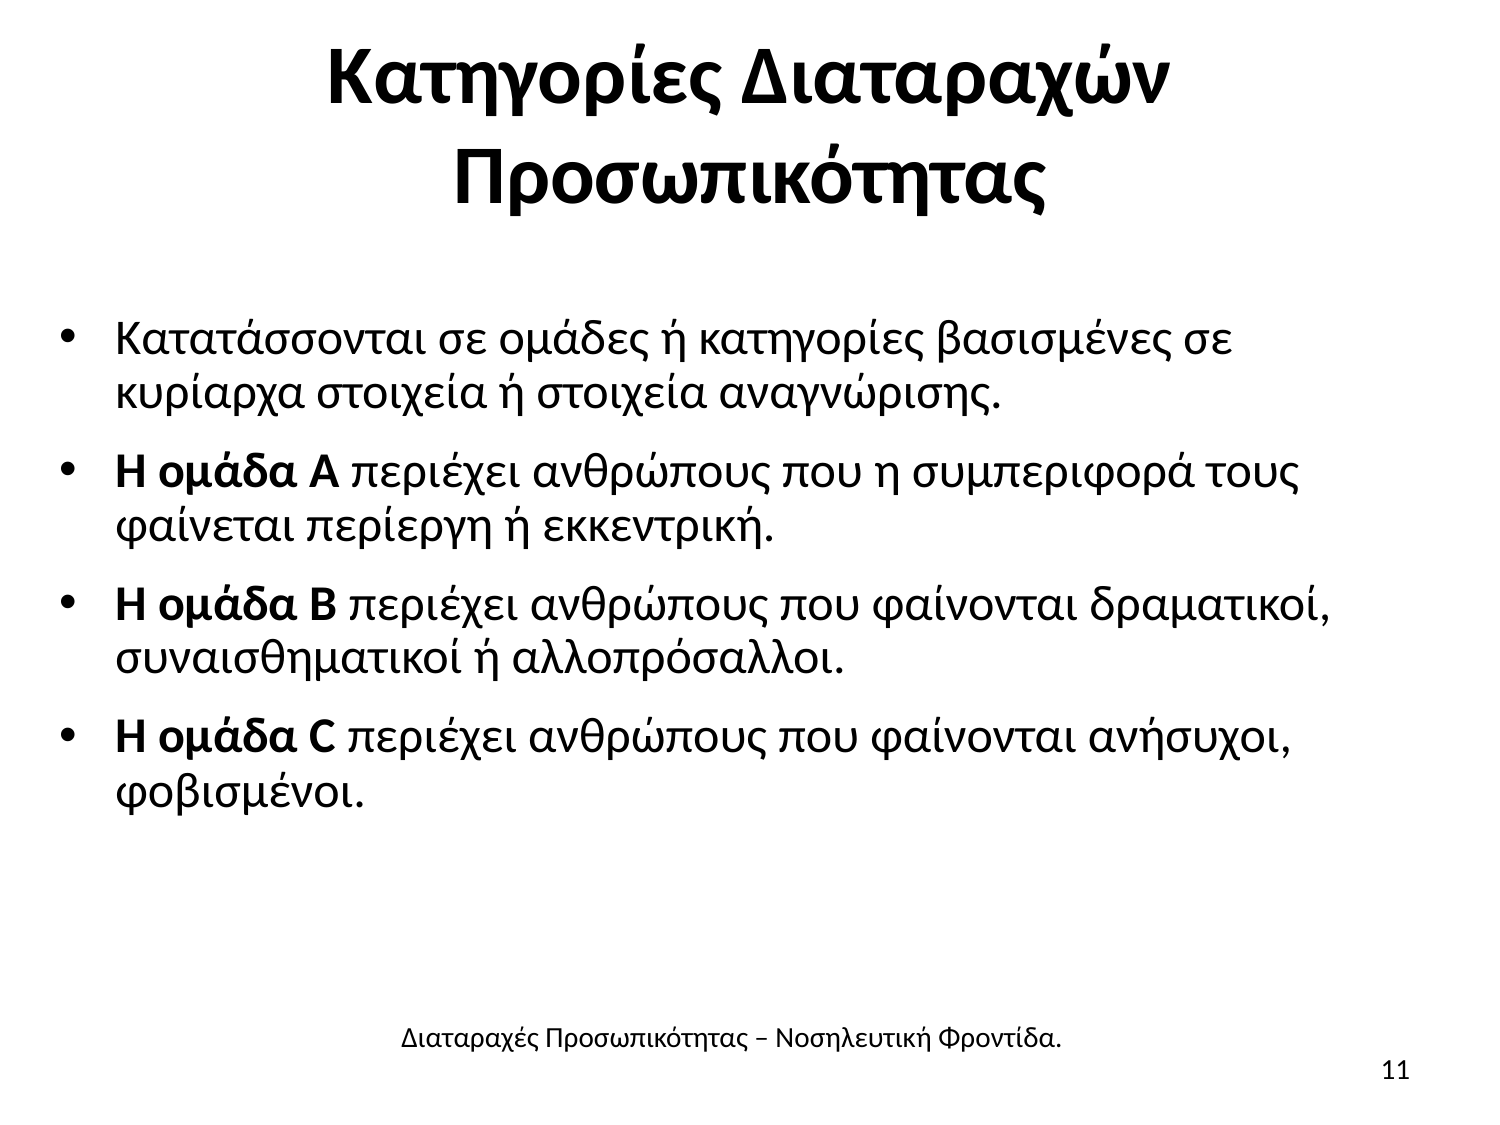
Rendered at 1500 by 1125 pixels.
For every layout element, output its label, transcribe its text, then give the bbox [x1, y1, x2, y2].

text_box Διαταραχές Προσωπικότητας – Νοσηλευτική Φροντίδα. [53, 1011, 1412, 1094]
list Κατατάσσονται σε ομάδες ή κατηγορίες βασισμένες σε κυρίαρχα στοιχεία ή στοιχεία αναγνώρισης. Η ομάδα Α περιέχει ανθρώπους που η συμπεριφορά τους φαίνεται περίεργη ή εκκεντρική. Η ομάδα Β περιέχει ανθρώπους που φαίνονται δραματικοί, συναισθηματικοί ή αλλοπρόσαλλοι. Η ομάδα C περιέχει ανθρώπους που φαίνονται ανήσυχοι, φοβισμένοι. [44, 218, 1417, 605]
text_box 11 [1074, 1042, 1425, 1103]
title Κατηγορίες Διαταραχών Προσωπικότητας [75, 42, 1425, 198]
